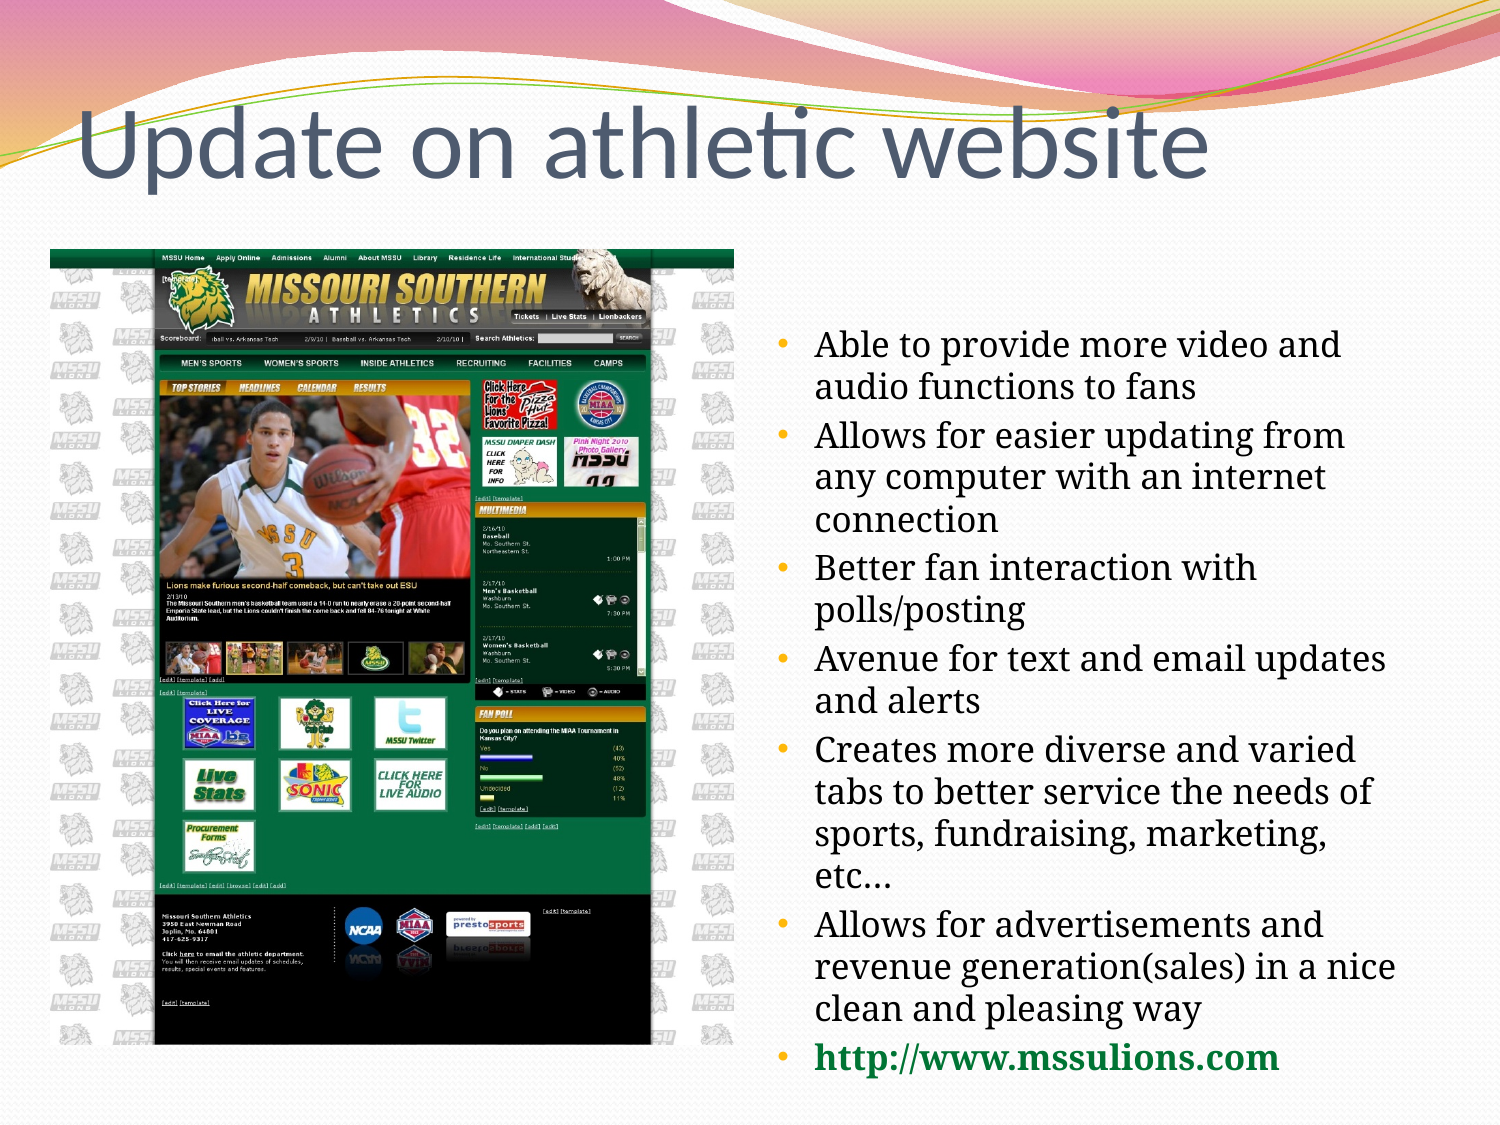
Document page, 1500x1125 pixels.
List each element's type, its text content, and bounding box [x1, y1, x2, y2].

title Update on athletic website [75, 24, 1425, 200]
list Able to provide more video and audio functions to fans Allows for easier updating from any computer with an internet connection Better fan interaction with polls/posting Avenue for text and email updates and alerts Creates more diverse and varied tabs to better service the needs of sports, fundraising, marketing, etc… Allows for advertisements and revenue generation(sales) in a nice clean and pleasing way http://www.mssulions.com [762, 314, 1425, 1100]
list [49, 249, 734, 1046]
